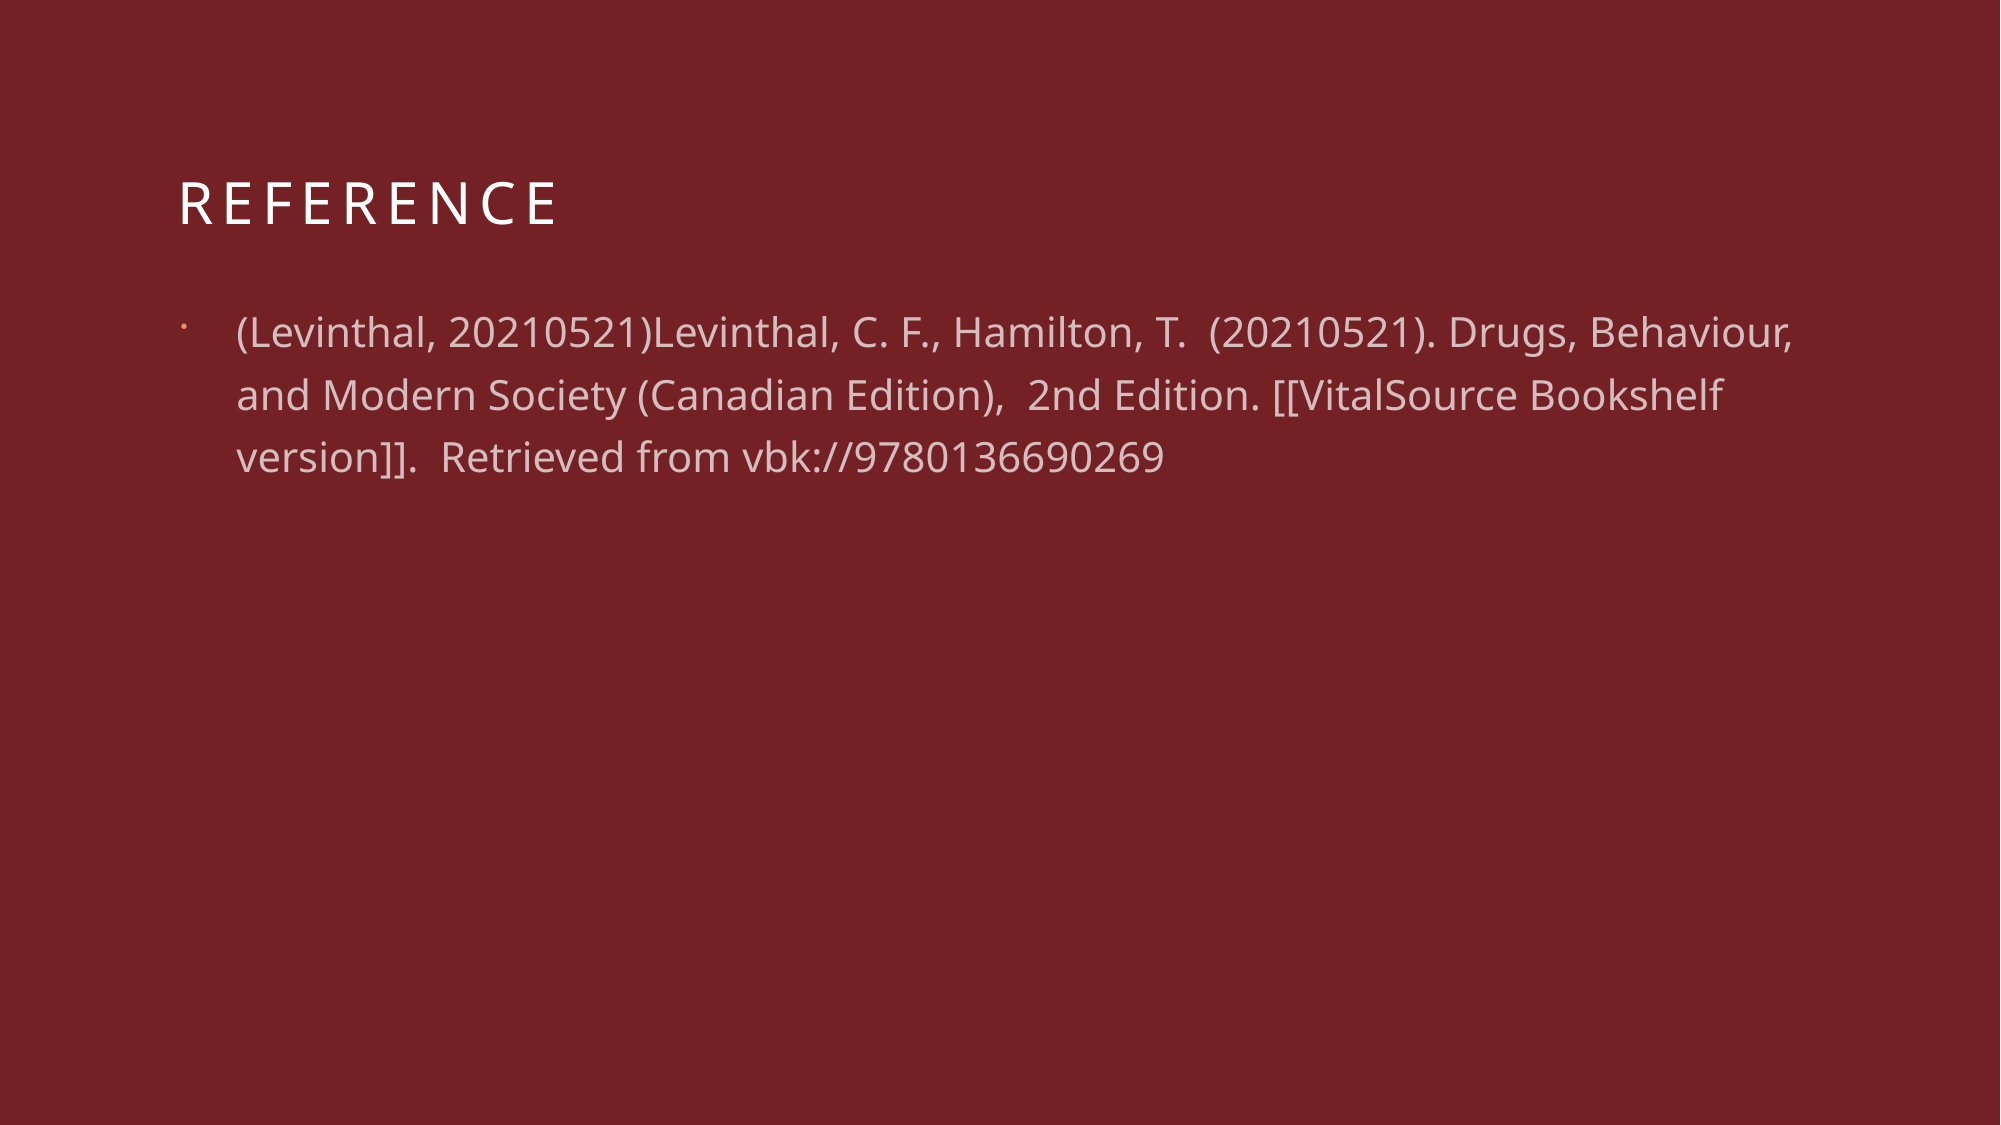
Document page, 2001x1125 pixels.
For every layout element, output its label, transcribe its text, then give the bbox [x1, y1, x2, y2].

title Reference [177, 165, 1822, 274]
list (Levinthal, 20210521)Levinthal, C. F., Hamilton, T. (20210521). Drugs, Behaviour, and Modern Society (Canadian Edition), 2nd Edition. [[VitalSource Bookshelf version]]. Retrieved from vbk://9780136690269 [177, 293, 1822, 947]
